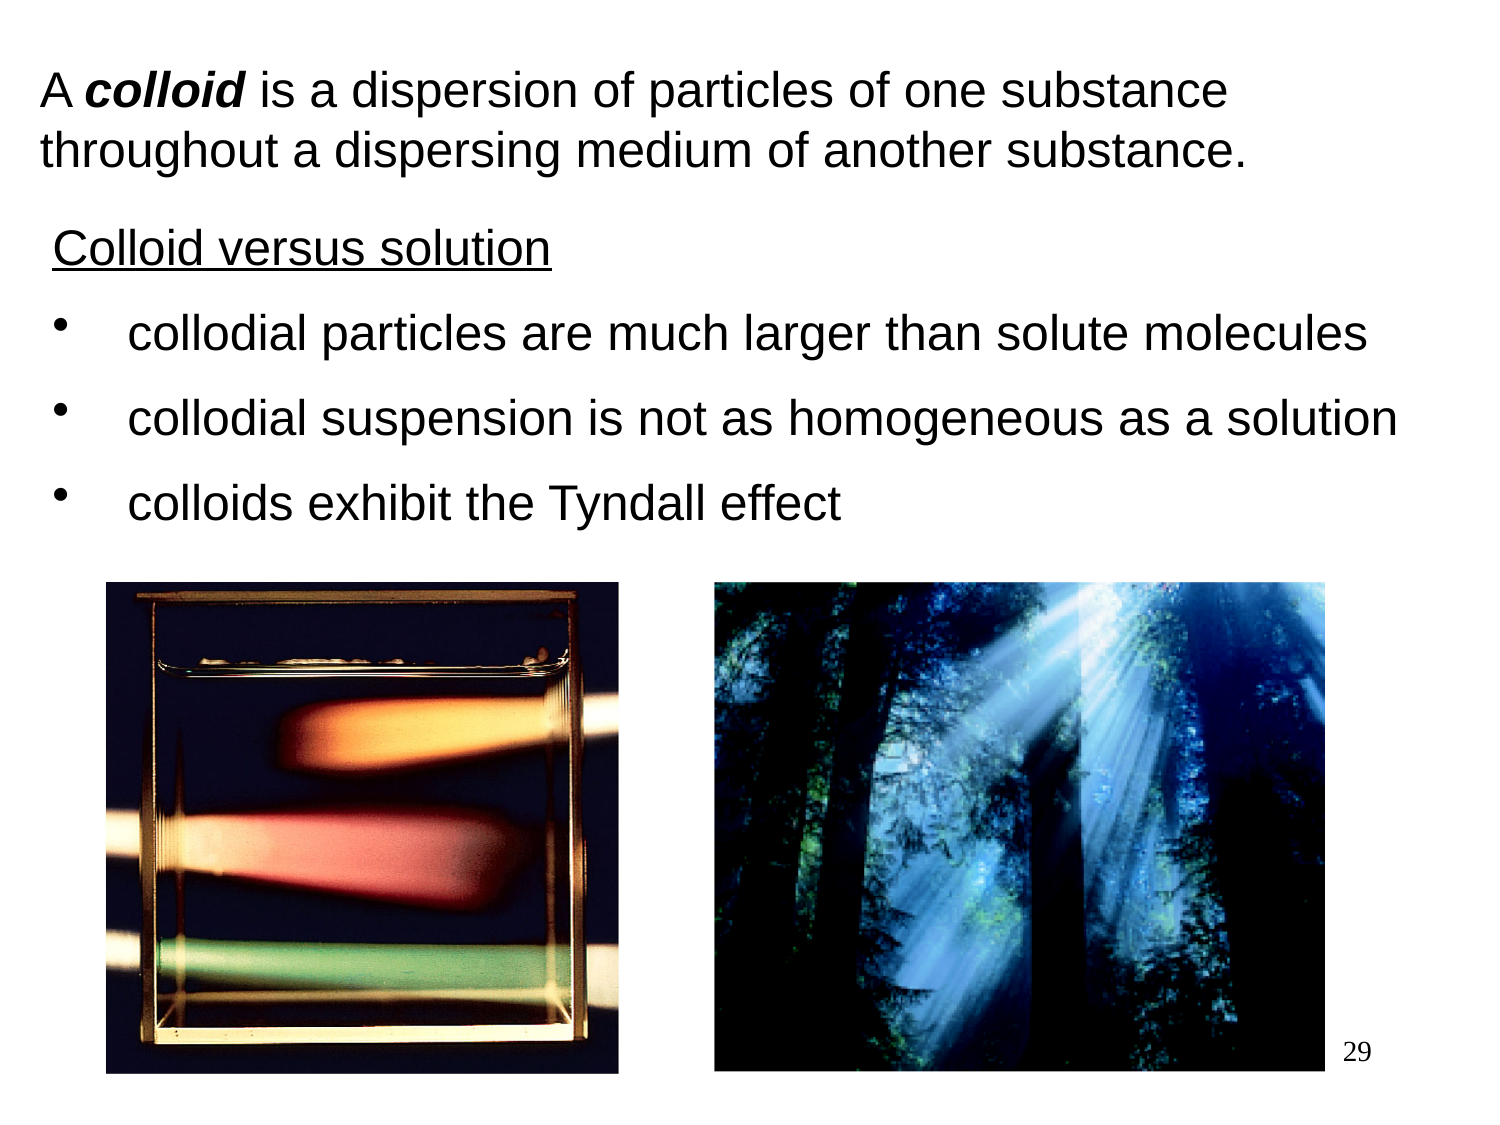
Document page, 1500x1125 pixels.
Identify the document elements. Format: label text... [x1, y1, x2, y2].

text_box A colloid is a dispersion of particles of one substance throughout a dispersing medium of another substance. [24, 49, 1475, 185]
picture [712, 580, 1326, 1074]
text_box Colloid versus solution collodial particles are much larger than solute molecules collodial suspension is not as homogeneous as a solution colloids exhibit the Tyndall effect [37, 207, 1450, 538]
slide_number 29 [1074, 1024, 1388, 1101]
picture [99, 582, 626, 1076]
